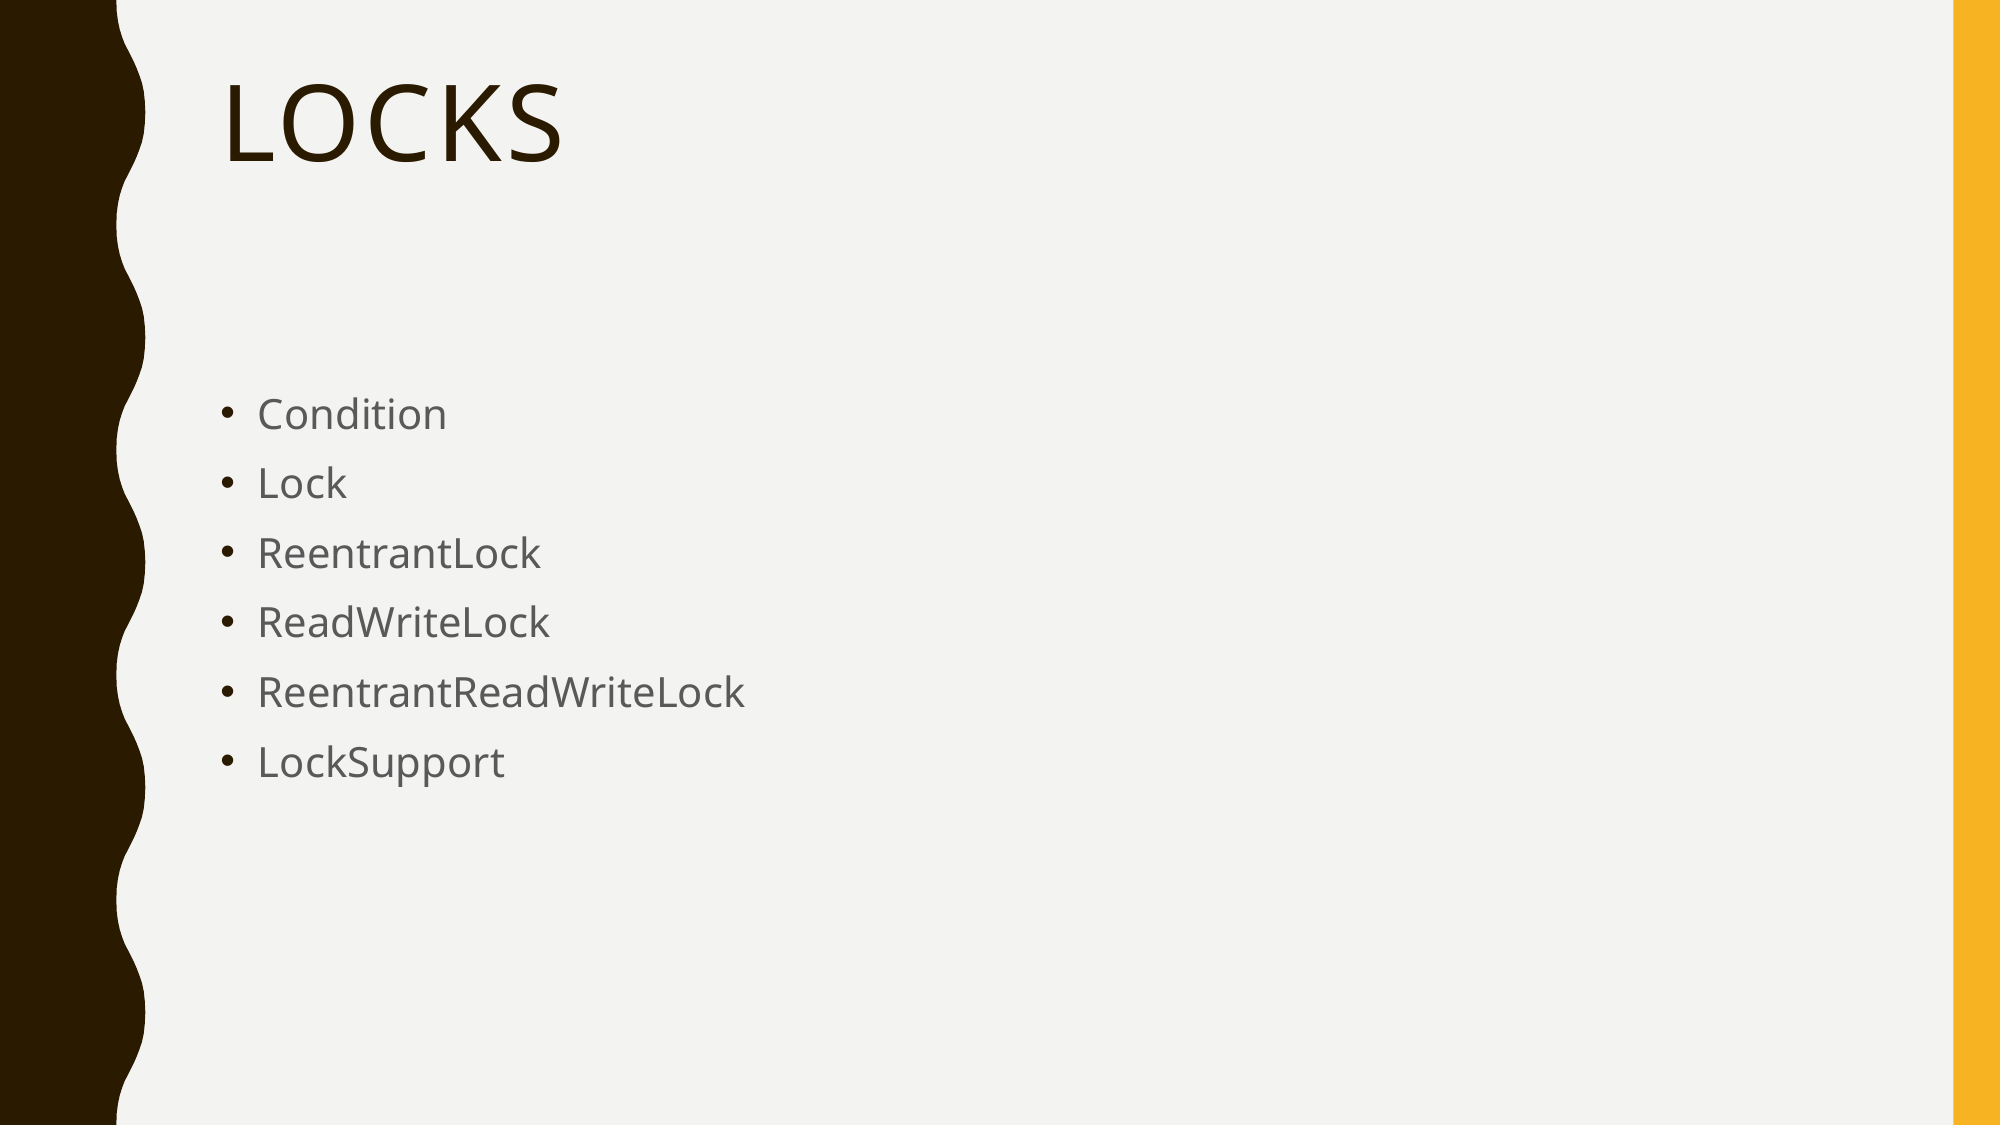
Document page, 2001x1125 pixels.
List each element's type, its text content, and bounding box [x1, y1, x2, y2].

list Condition Lock ReentrantLock ReadWriteLock ReentrantReadWriteLock LockSupport [205, 375, 1875, 965]
title Locks [205, 62, 1875, 308]
